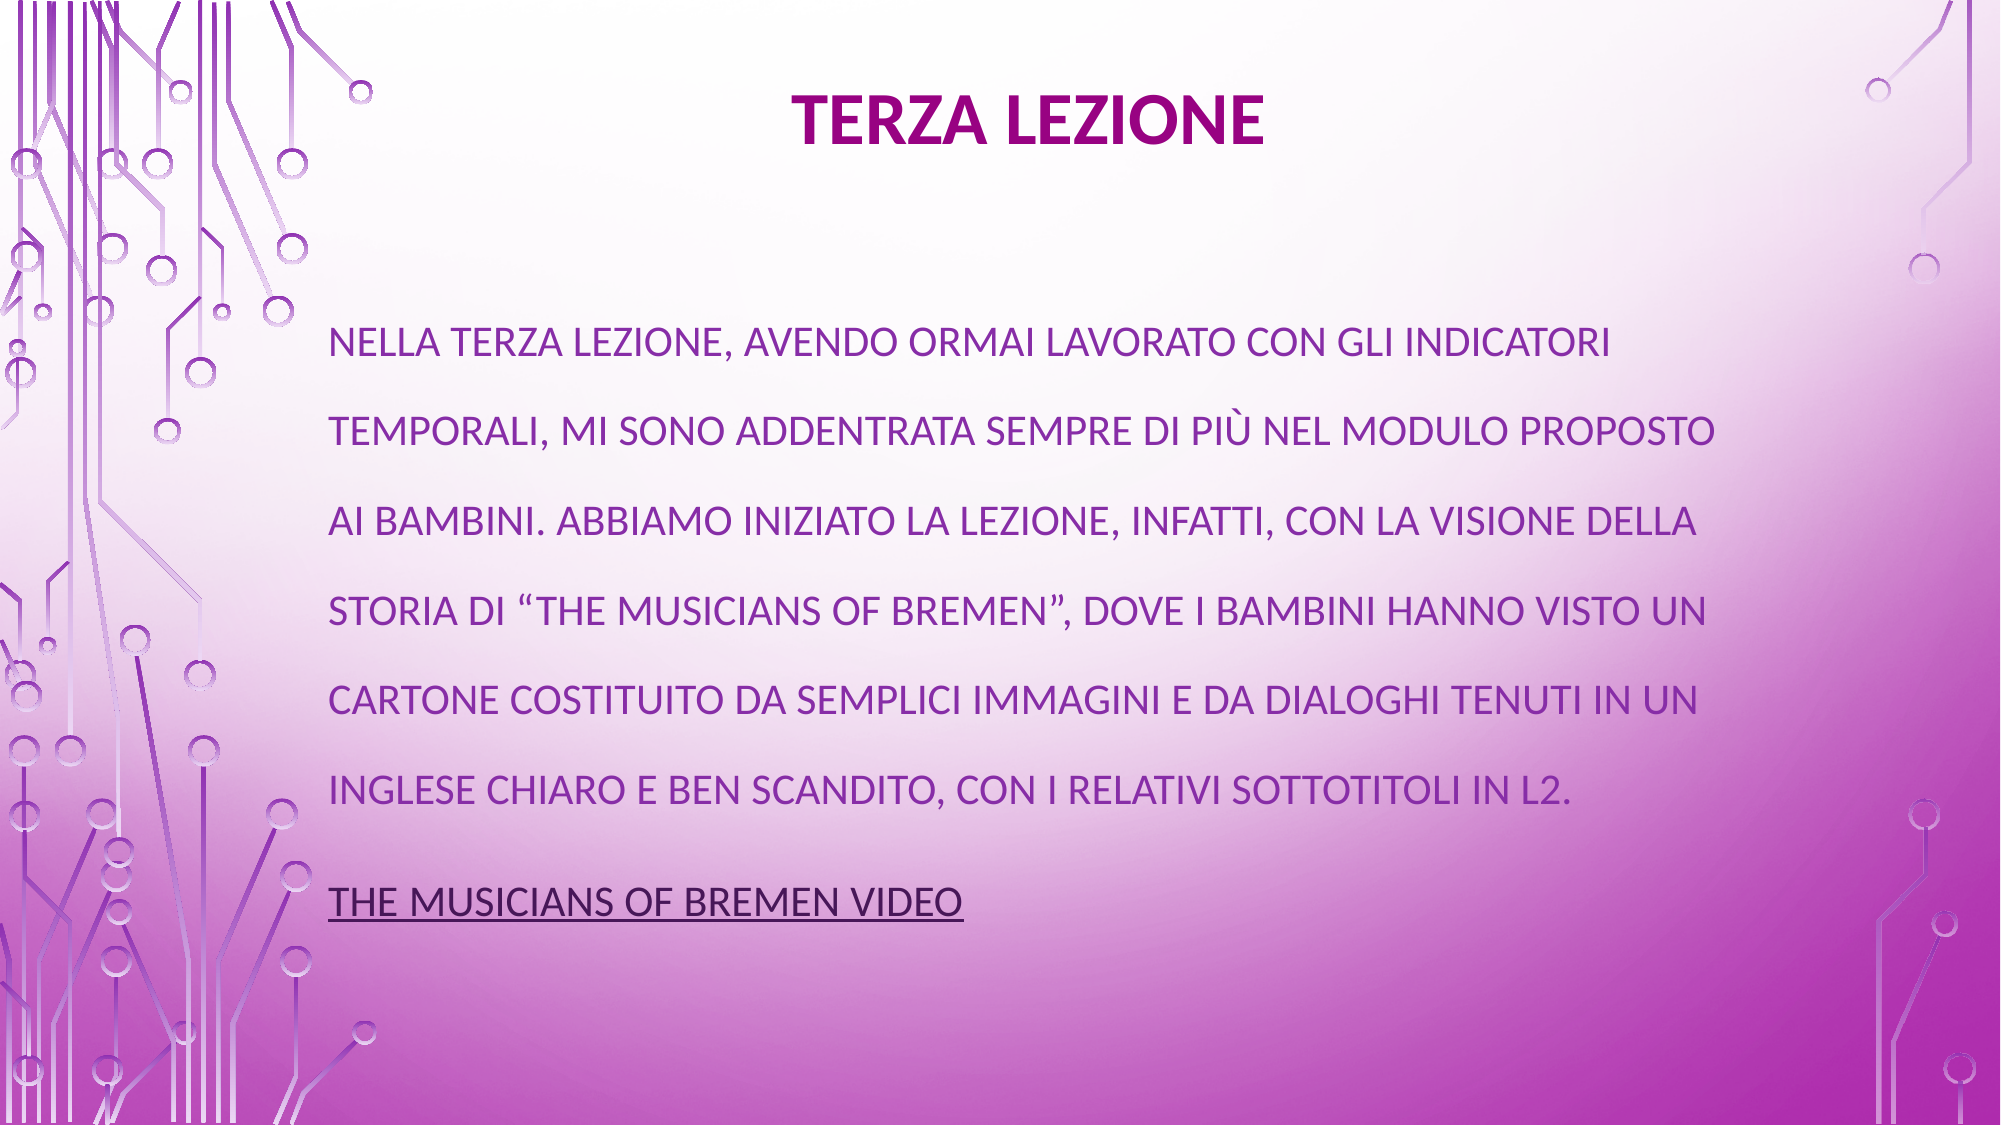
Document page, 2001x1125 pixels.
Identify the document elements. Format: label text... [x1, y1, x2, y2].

title Terza lezione [307, 68, 1750, 169]
subtitle Nella terza lezione, avendo ormai lavorato con gli indicatori temporali, mi sono addentrata sempre di più nel modulo proposto ai bambini. Abbiamo iniziato la lezione, infatti, con la visione della storia di “The Musicians of Bremen”, dove i bambini hanno visto un cartone costituito da semplici immagini e da dialoghi tenuti in un inglese chiaro e ben scandito, con i relativi sottotitoli in L2. The musicians of Bremen video [313, 267, 1756, 1060]
